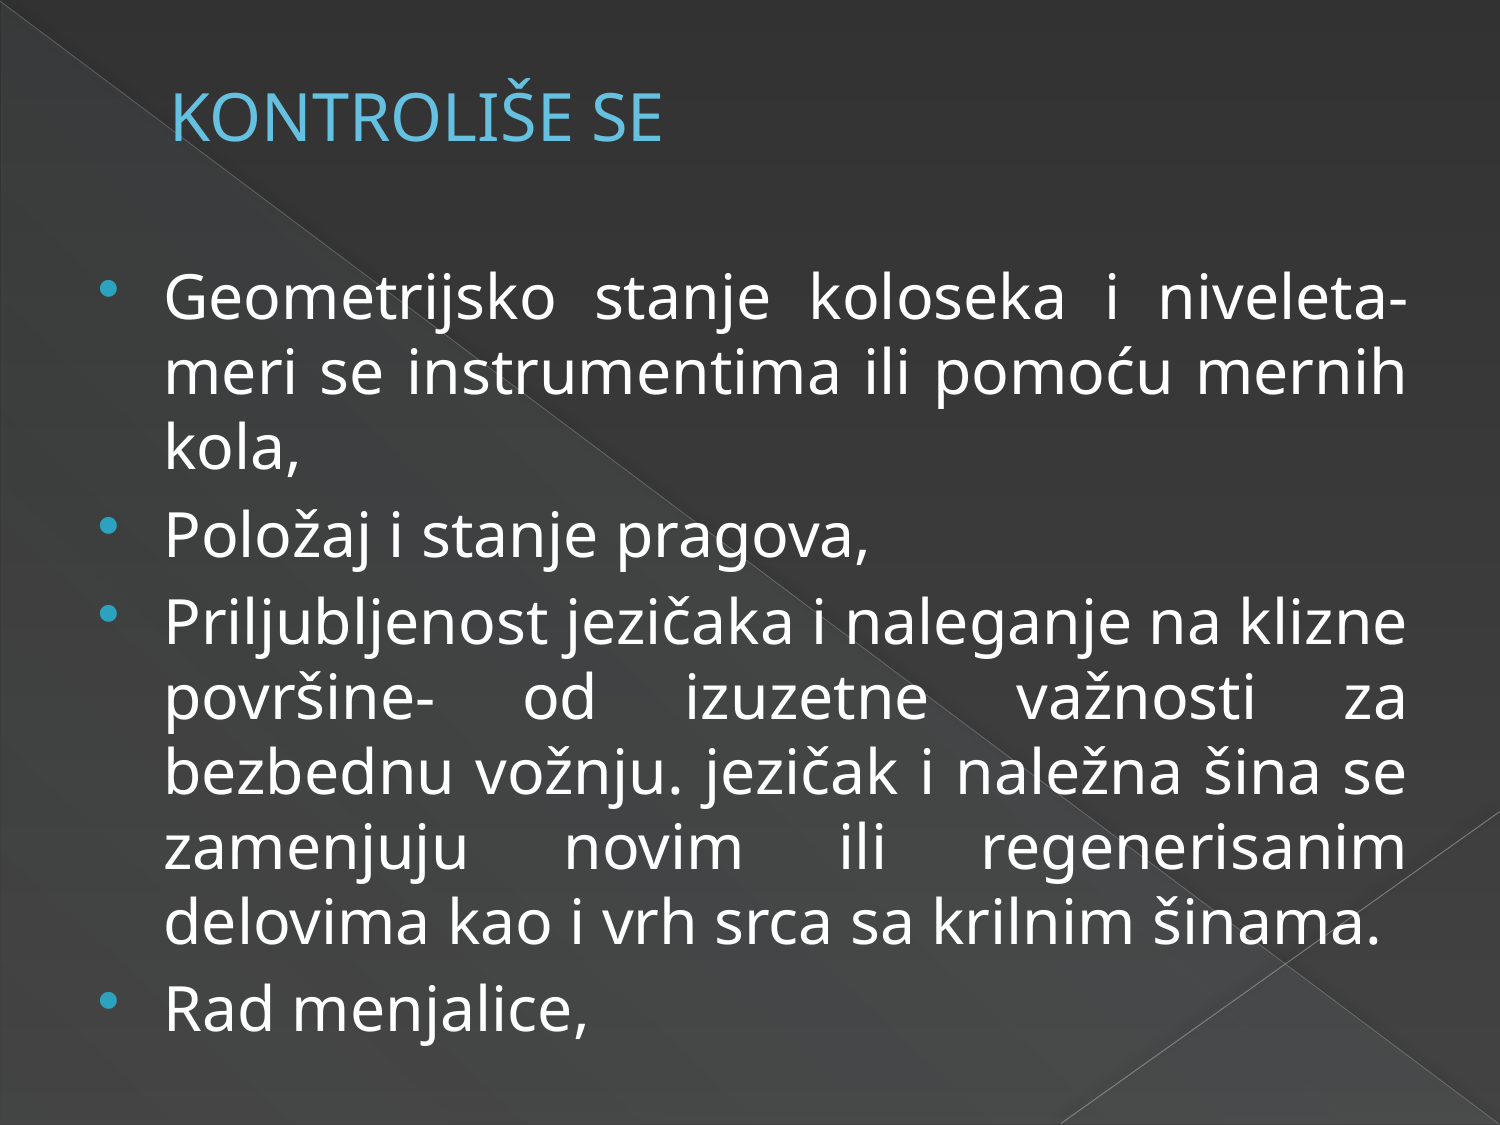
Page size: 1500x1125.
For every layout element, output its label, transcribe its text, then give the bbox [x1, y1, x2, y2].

list Geometrijsko stanje koloseka i niveleta- meri se instrumentima ili pomoću mernih kola, Položaj i stanje pragova, Priljubljenost jezičaka i naleganje na klizne površine- od izuzetne važnosti za bezbednu vožnju. jezičak i naležna šina se zamenjuju novim ili regenerisanim delovima kao i vrh srca sa krilnim šinama. Rad menjalice, [75, 249, 1425, 1075]
title KONTROLIŠE SE [75, 0, 1425, 230]
